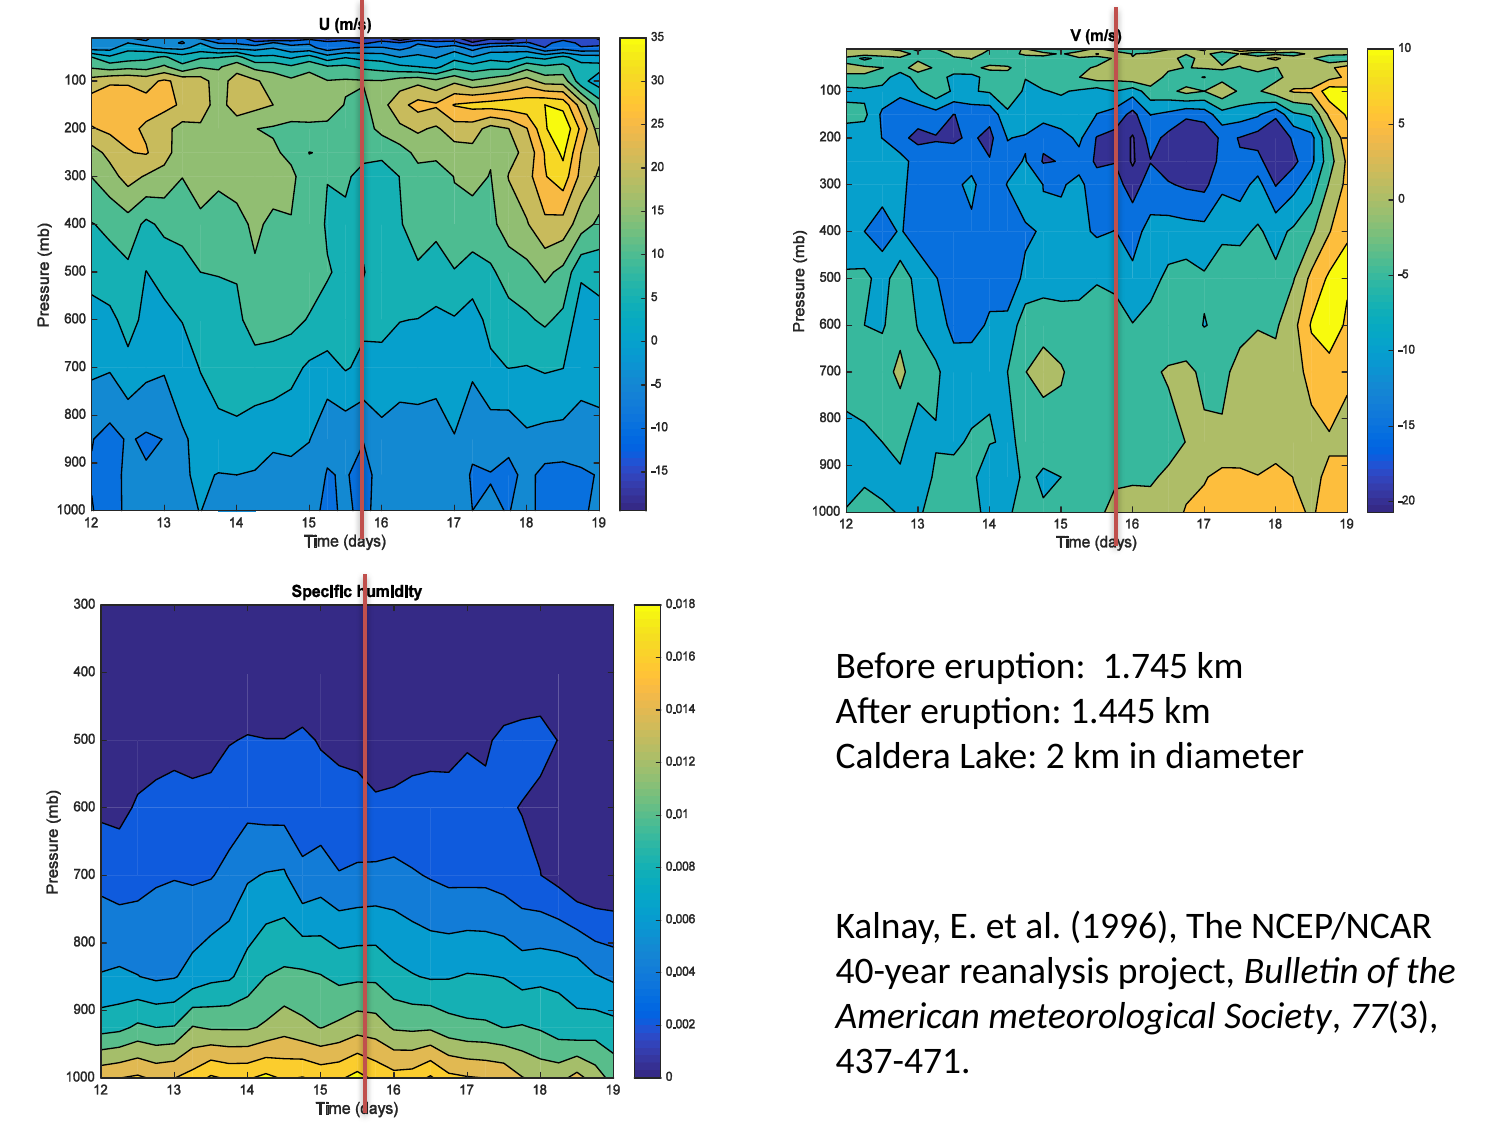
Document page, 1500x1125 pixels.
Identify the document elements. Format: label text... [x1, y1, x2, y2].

text_box Before eruption: 1.745 km After eruption: 1.445 km Caldera Lake: 2 km in diameter [820, 633, 1447, 784]
text_box Kalnay, E. et al. (1996), The NCEP/NCAR 40-year reanalysis project, Bulletin of the American meteorological Society, 77(3), 437-471. [820, 893, 1483, 1088]
picture [881, 99, 1115, 342]
picture [1117, 98, 1313, 259]
picture [5, 0, 751, 1125]
picture [866, 209, 896, 250]
picture [761, 7, 1481, 575]
